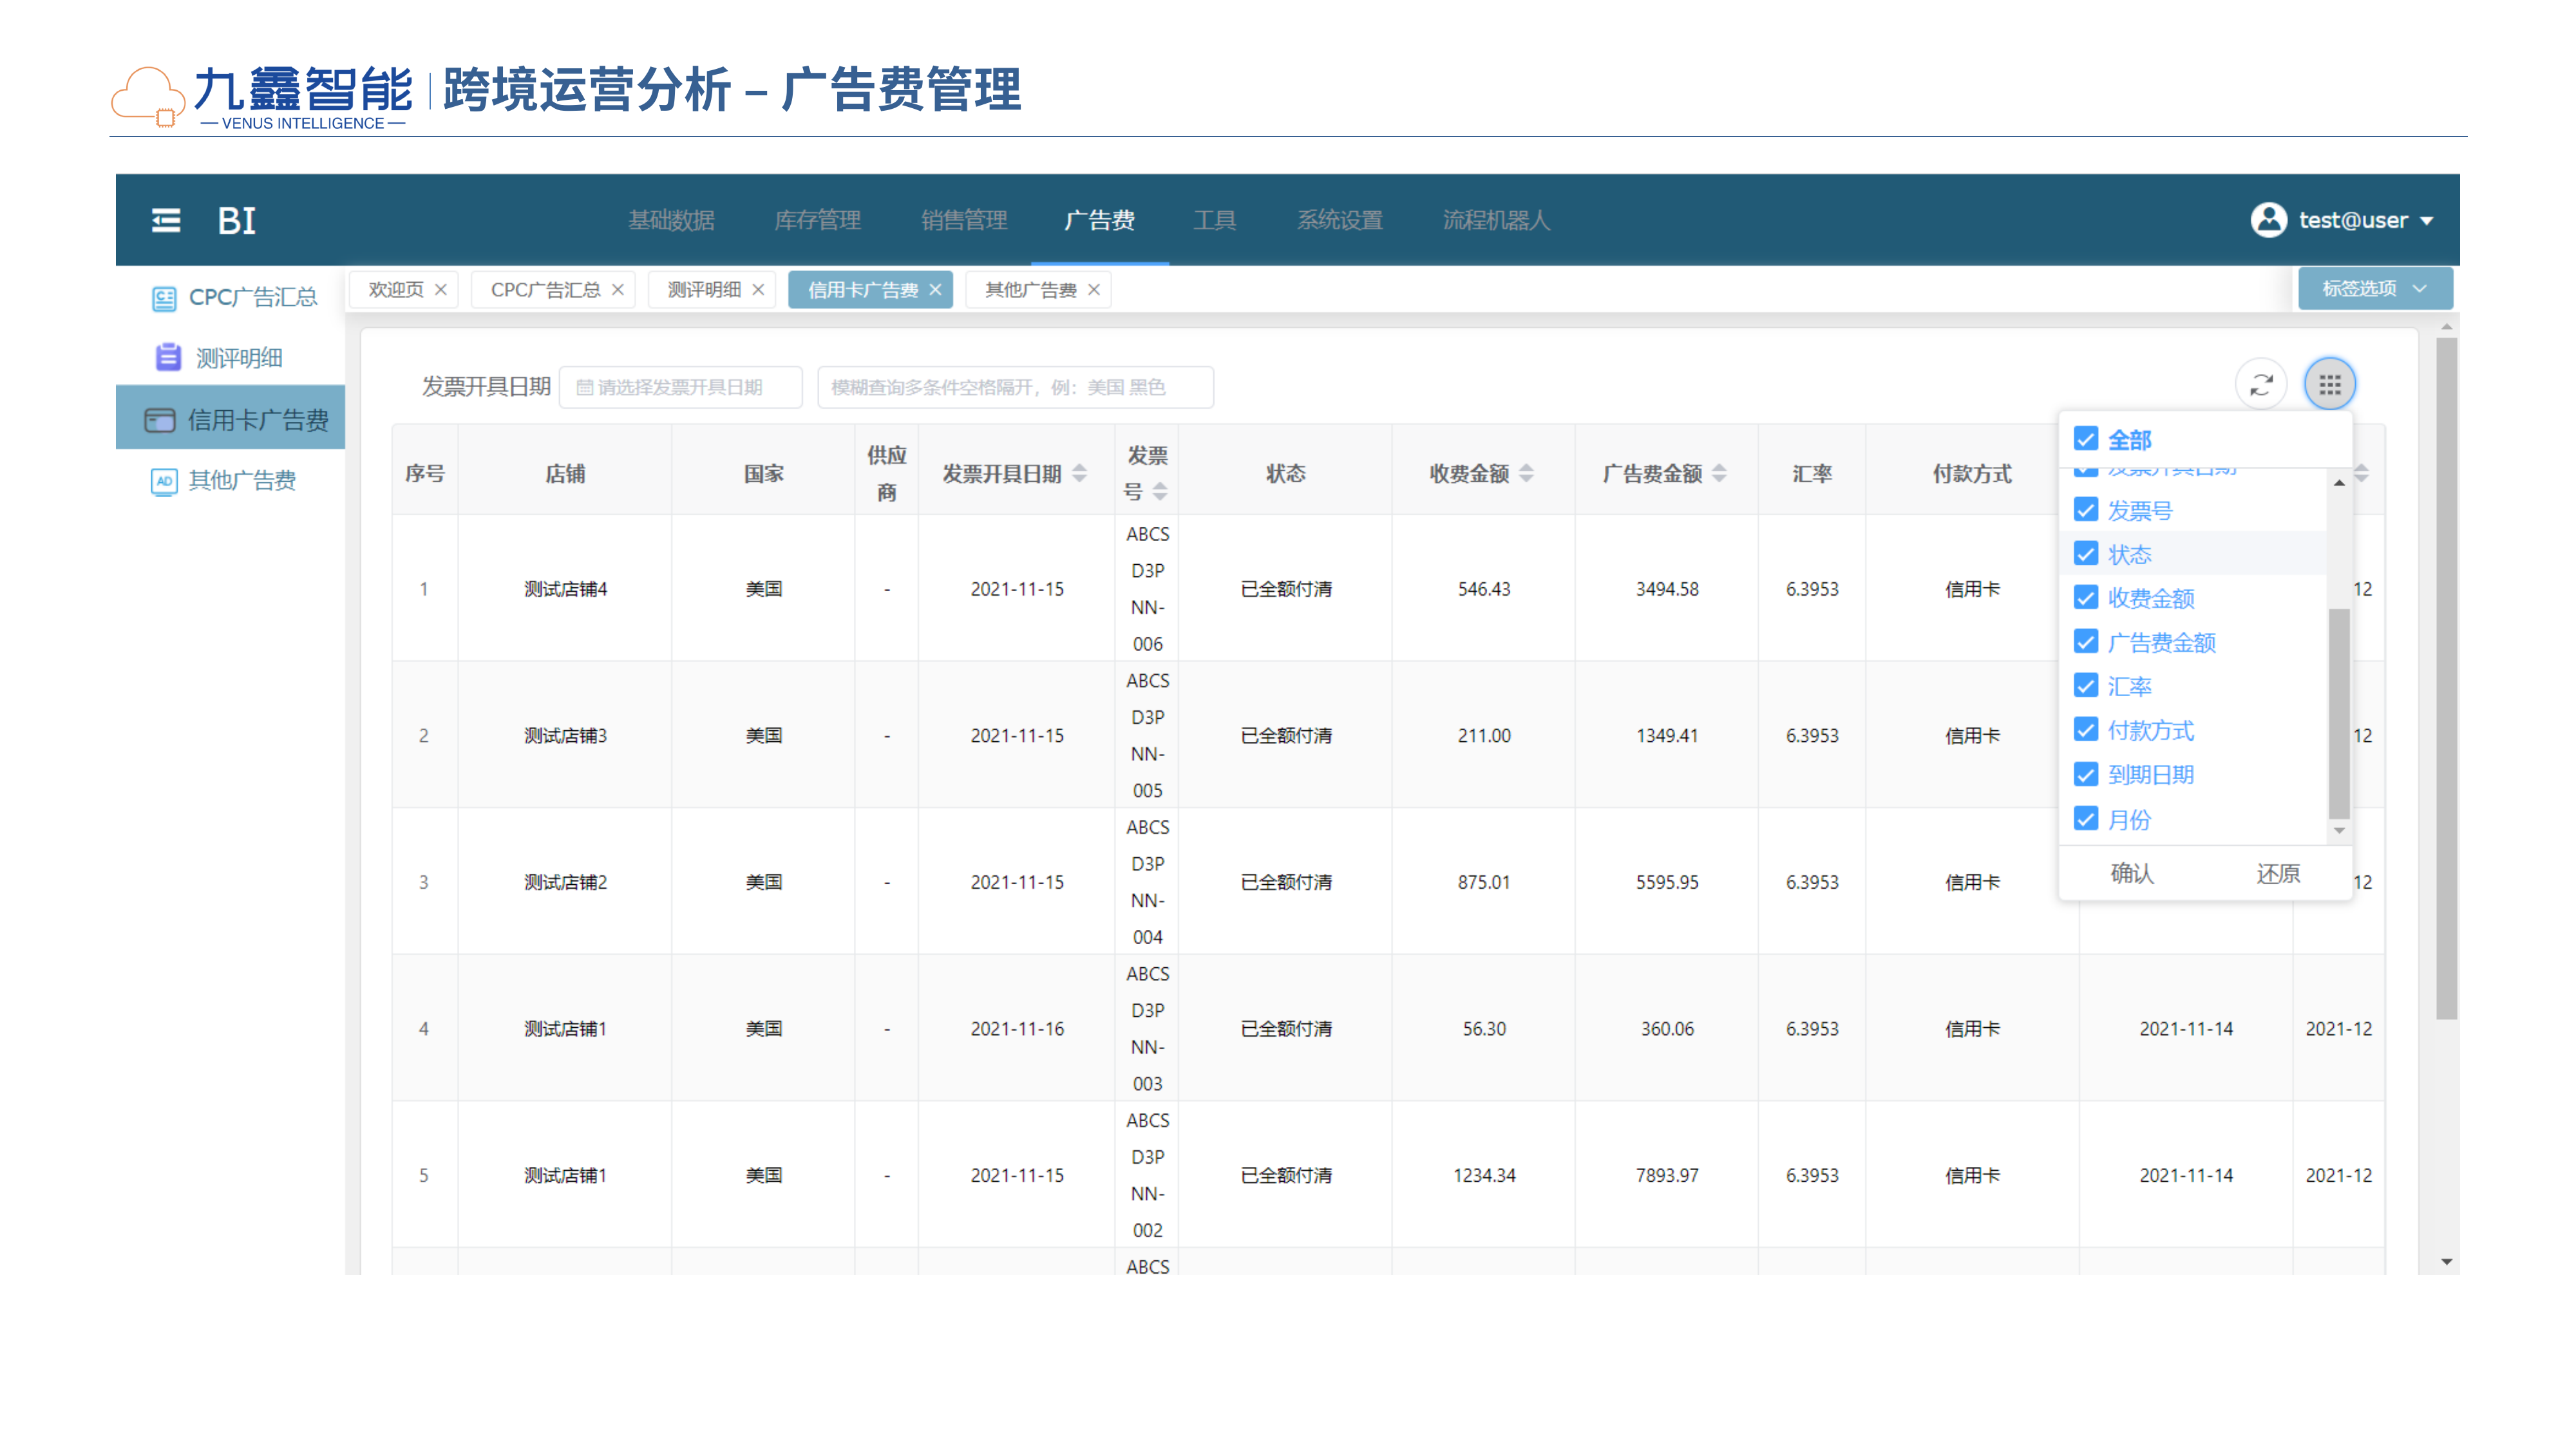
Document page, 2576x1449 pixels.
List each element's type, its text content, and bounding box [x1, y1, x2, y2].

picture [115, 173, 2461, 1276]
text_box 跨境运营分析 – 广告费管理 [432, 48, 2476, 128]
picture [109, 56, 425, 132]
